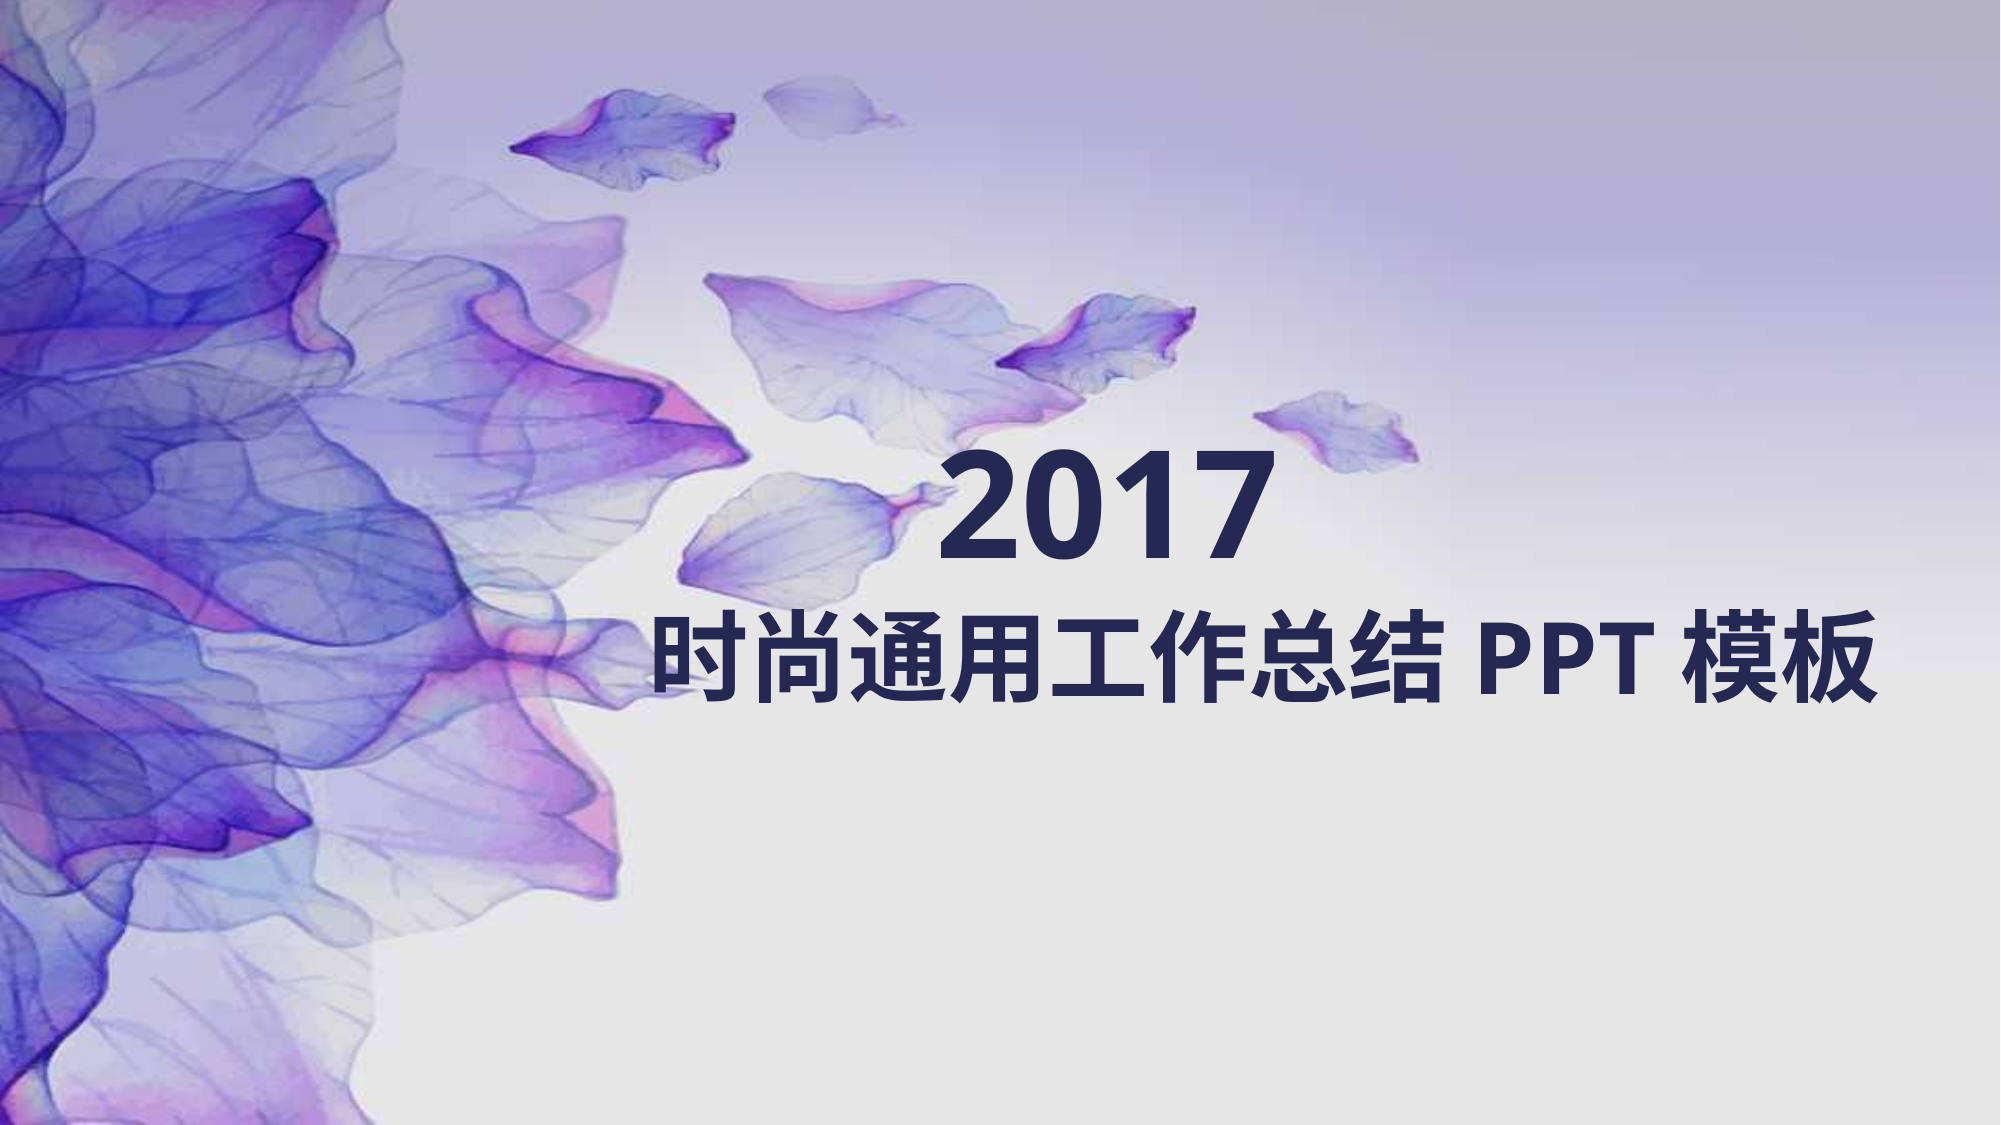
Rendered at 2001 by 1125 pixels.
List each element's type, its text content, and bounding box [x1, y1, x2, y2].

picture [0, 0, 2001, 1125]
text_box 2017 [920, 401, 1294, 597]
text_box 时尚通用工作总结PPT模板 [634, 587, 1911, 723]
